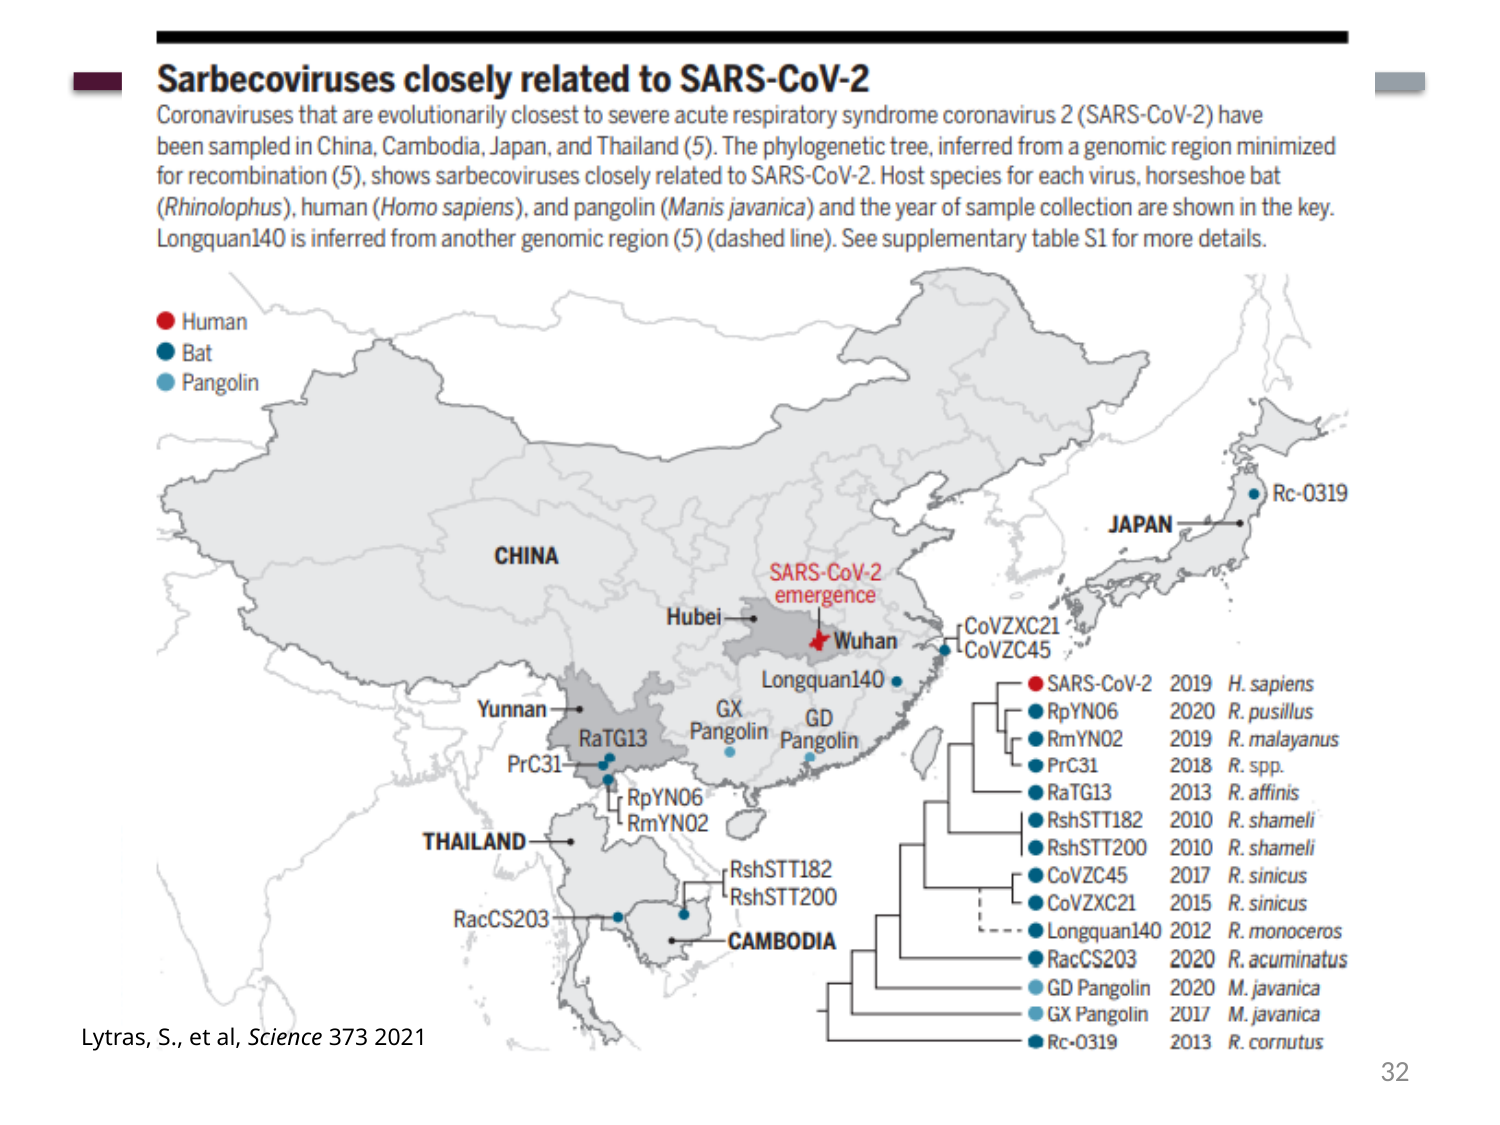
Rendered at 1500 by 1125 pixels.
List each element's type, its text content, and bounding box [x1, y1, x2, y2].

slide_number 32 [1298, 1040, 1425, 1100]
text_box Lytras, S., et al, Science 373 2021 [66, 1015, 116, 1058]
picture [121, 24, 1376, 1066]
